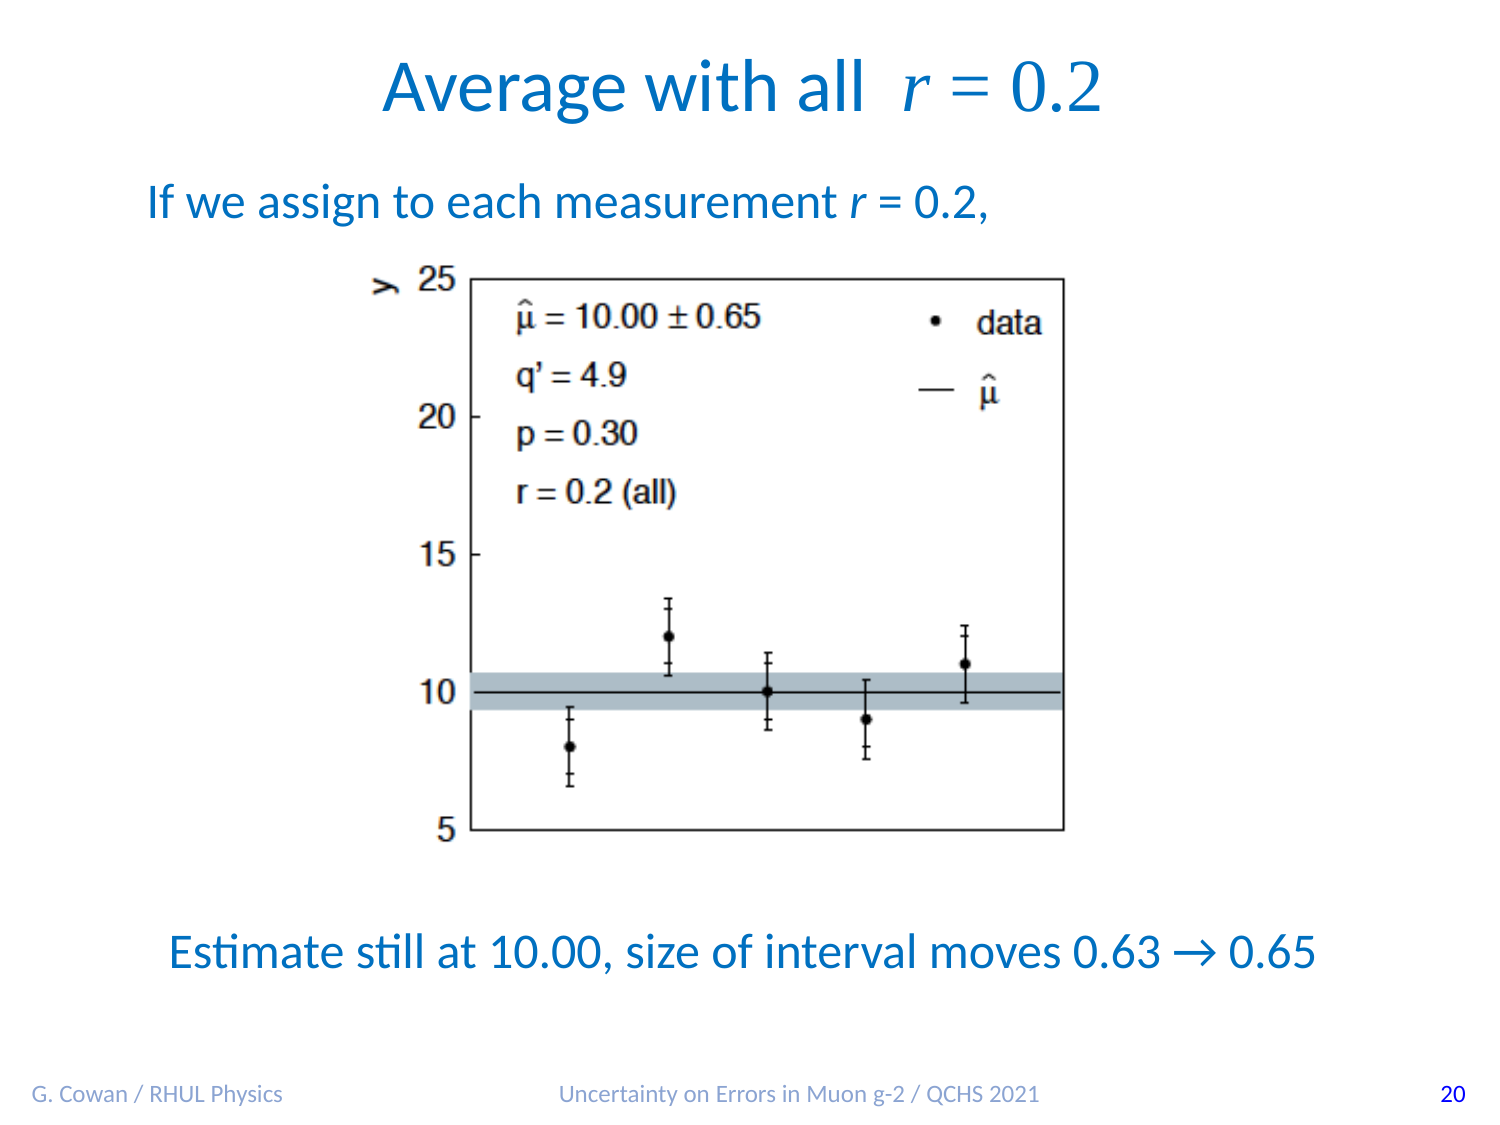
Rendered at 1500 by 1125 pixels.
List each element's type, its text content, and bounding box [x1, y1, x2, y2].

footer Uncertainty on Errors in Muon g-2 / QCHS 2021 [338, 1062, 1262, 1123]
text_box Estimate still at 10.00, size of interval moves 0.63 → 0.65 [153, 910, 1333, 986]
slide_number 20 [1262, 1062, 1481, 1123]
picture [366, 262, 1084, 863]
slide_number G. Cowan / RHUL Physics [16, 1062, 338, 1123]
text_box Average with all r = 0.2 [146, 40, 1340, 123]
text_box If we assign to each measurement r = 0.2, [131, 160, 1016, 236]
